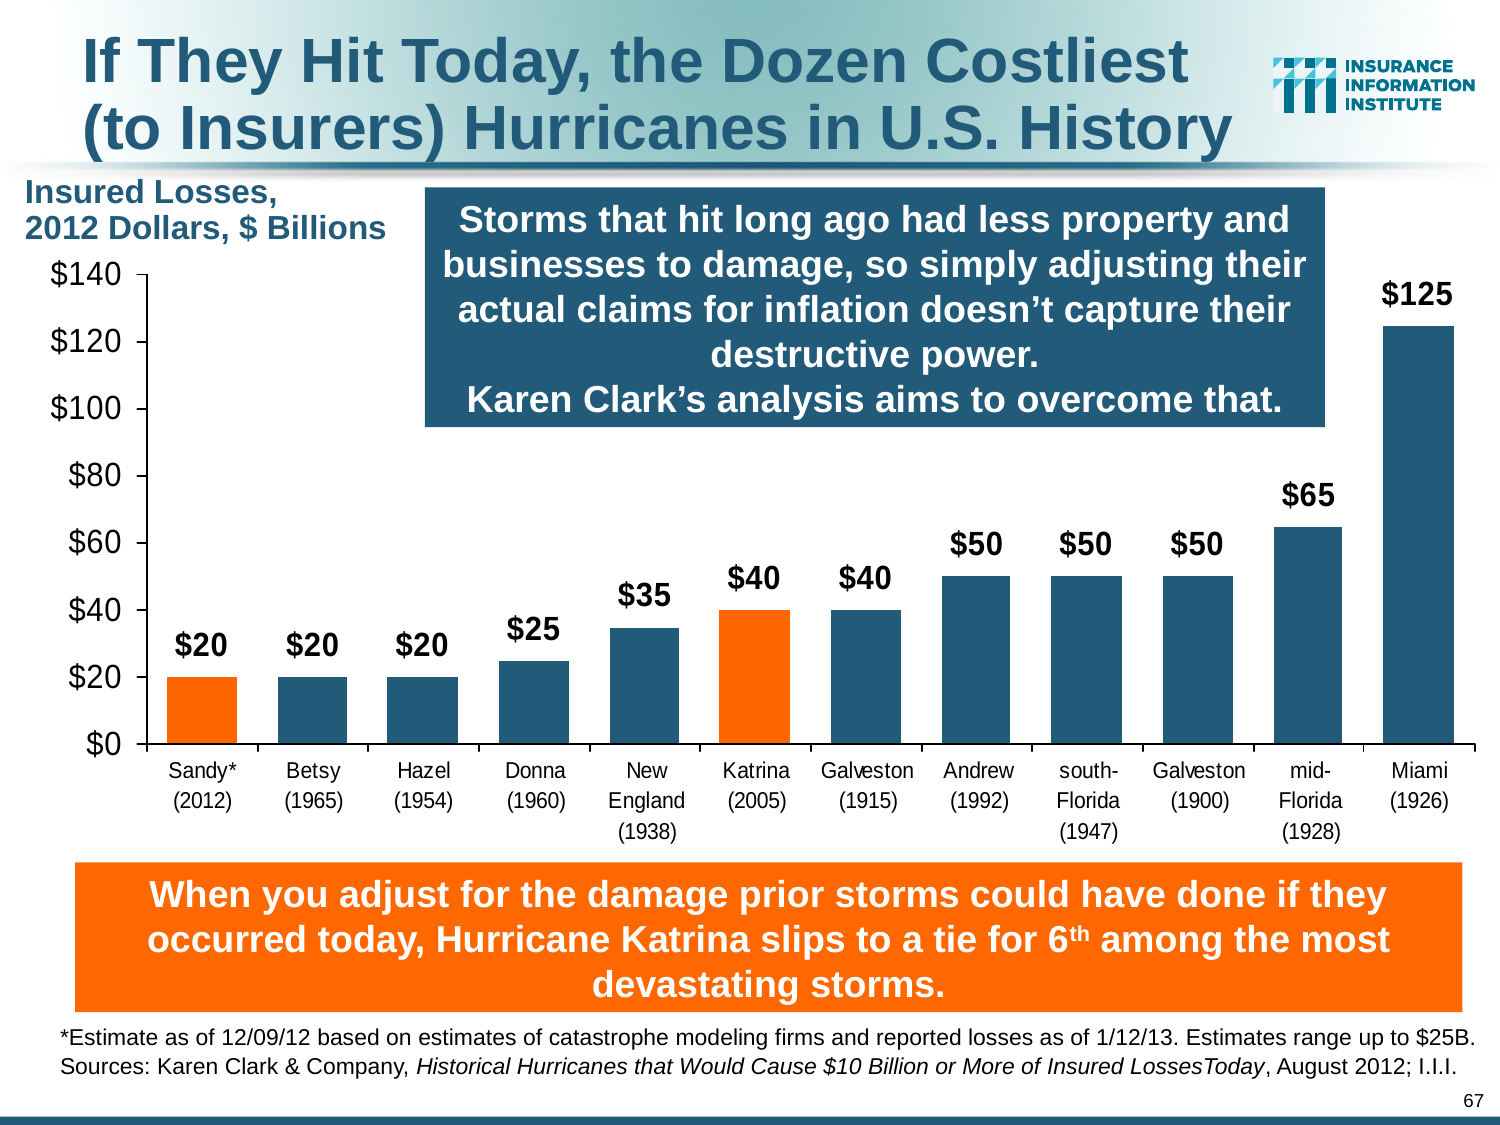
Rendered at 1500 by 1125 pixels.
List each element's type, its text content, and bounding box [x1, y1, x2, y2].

text_box Insured Losses, 2012 Dollars, $ Billions [24, 174, 413, 247]
text_box Storms that hit long ago had less property and businesses to damage, so simply adjusting their actual claims for inflation doesn’t capture their destructive power. Karen Clark’s analysis aims to overcome that. [424, 187, 1325, 235]
picture [0, 0, 1500, 189]
slide_number 67 [1410, 1102, 1485, 1112]
text_box When you adjust for the damage prior storms could have done if they occurred today, Hurricane Katrina slips to a tie for 6th among the most devastating storms. [75, 871, 1463, 1013]
title If They Hit Today, the Dozen Costliest (to Insurers) Hurricanes in U.S. History [74, 24, 1288, 167]
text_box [37, 237, 1483, 863]
text_box *Estimate as of 12/09/12 based on estimates of catastrophe modeling firms and reported losses as of 1/12/13. Estimates range up to $25B. Sources: Karen Clark & Company, Historical Hurricanes that Would Cause $10 Billion or More of Insured LossesToday, August 2012; I.I.I. [0, 1026, 1500, 1102]
